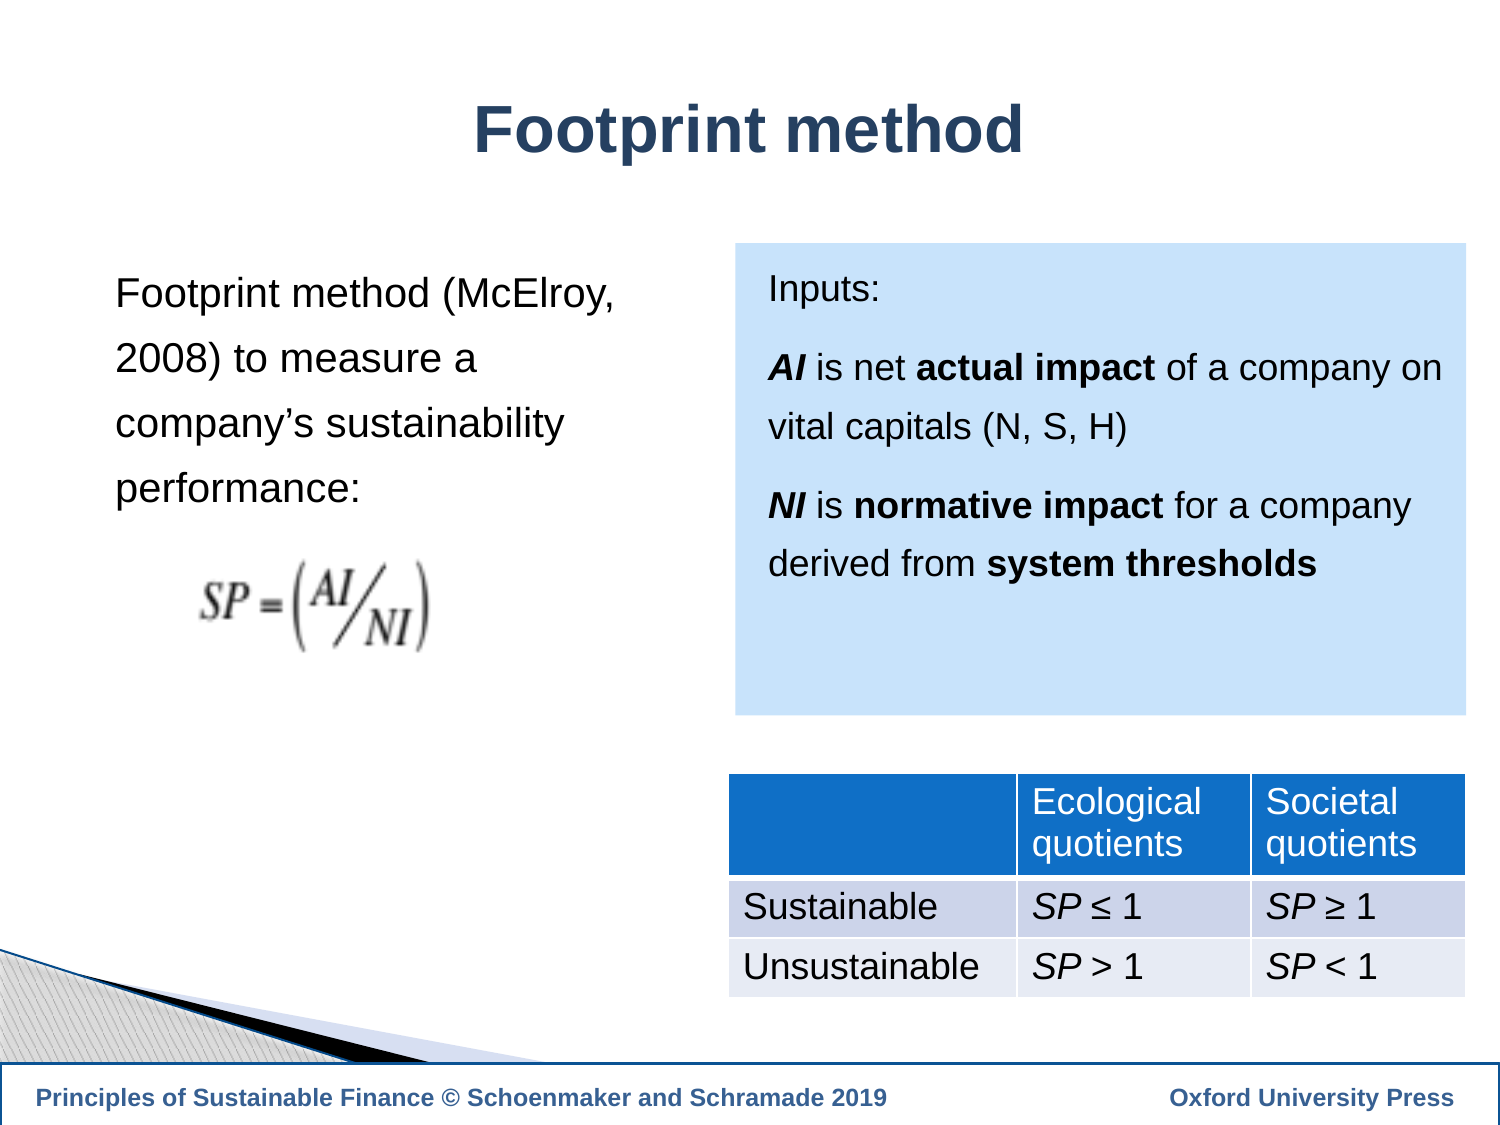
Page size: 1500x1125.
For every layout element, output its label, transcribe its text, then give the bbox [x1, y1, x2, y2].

slide_number 11 [1116, 1059, 1467, 1063]
table_cell SP < 1 [1252, 939, 1465, 997]
table_cell SP ≥ 1 [1252, 881, 1465, 937]
list Footprint method (McElroy, 2008) to measure a company’s sustainability performance: [82, 243, 644, 539]
text_box Principles of Sustainable Finance © Schoenmaker and Schramade 2019 Oxford University Press [0, 1063, 1500, 1125]
text_box Footprint method [41, 78, 1459, 185]
table_cell SP ≤ 1 [1018, 881, 1250, 937]
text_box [194, 547, 432, 657]
table_cell Unsustainable [729, 939, 1016, 997]
table_header Societal quotients [1252, 774, 1465, 875]
table_header Ecological quotients [1018, 774, 1250, 875]
table_cell SP > 1 [1018, 939, 1250, 997]
table_cell Sustainable [729, 881, 1016, 937]
table_header [729, 774, 1016, 875]
text_box Inputs: AI is net actual impact of a company on vital capitals (N, S, H) NI is normative impact for a company derived from system thresholds [735, 243, 1467, 716]
